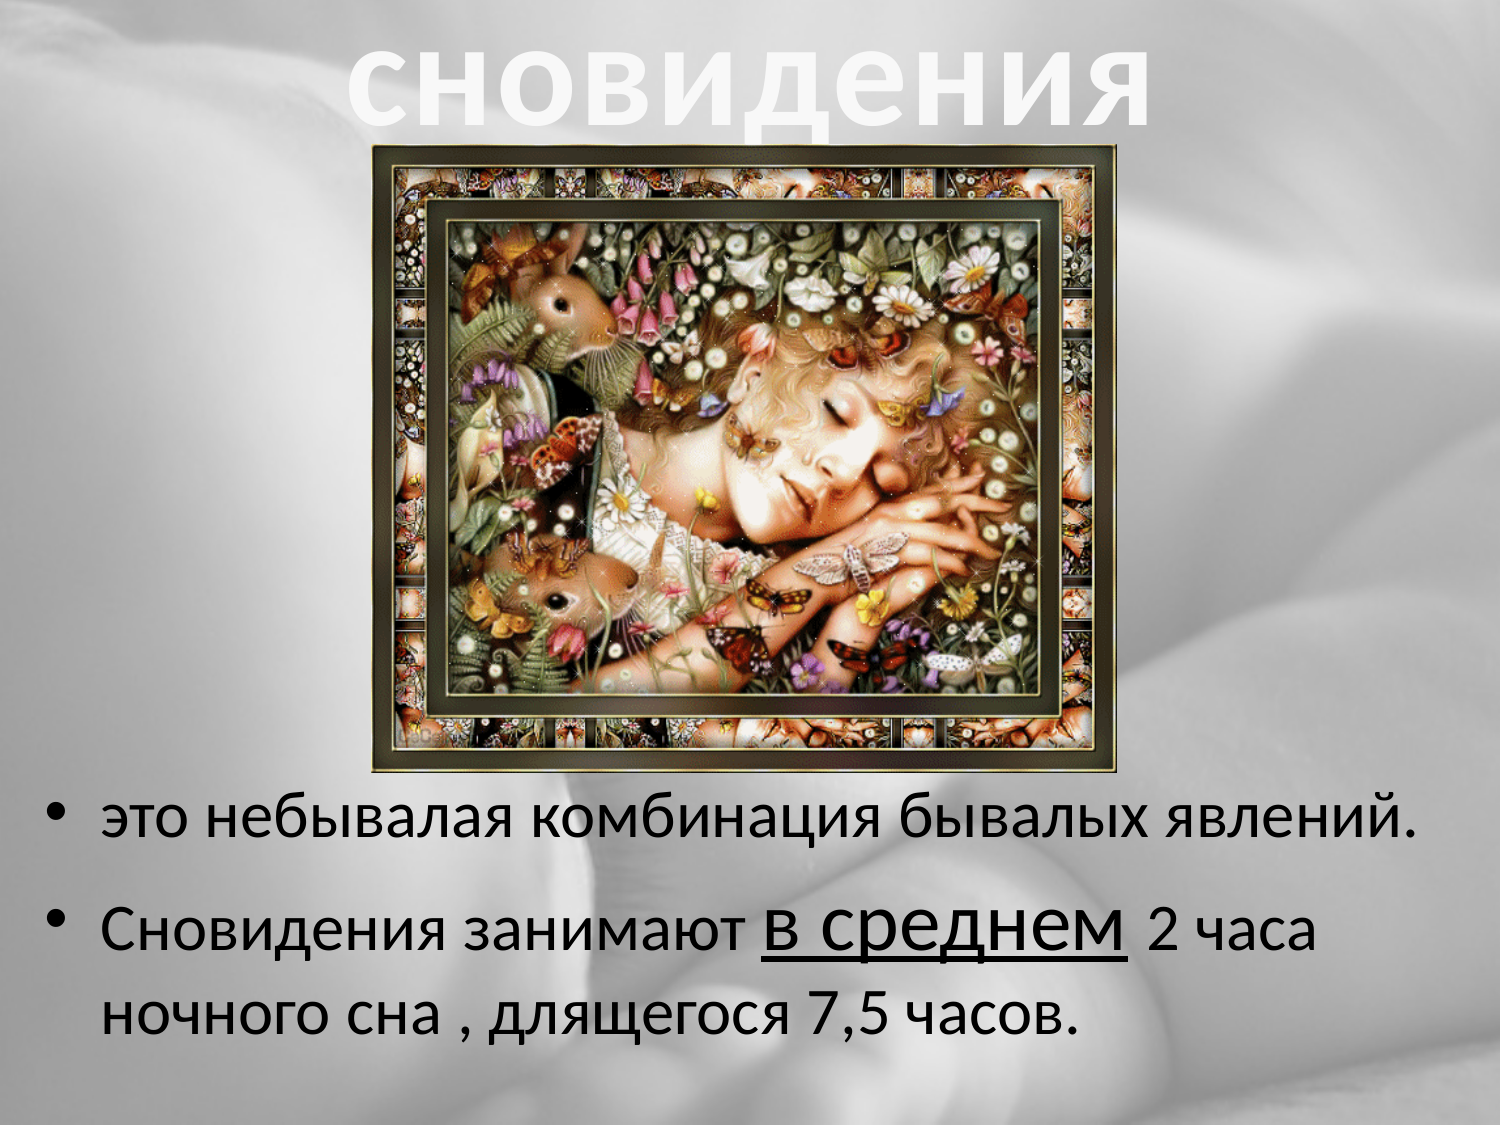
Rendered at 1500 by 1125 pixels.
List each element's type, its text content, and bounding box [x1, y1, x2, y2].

picture [371, 144, 1117, 773]
title сновидения [76, 0, 1427, 160]
list это небывалая комбинация бывалых явлений. Сновидения занимают в среднем 2 часа ночного сна , длящегося 7,5 часов. [29, 763, 1461, 1125]
